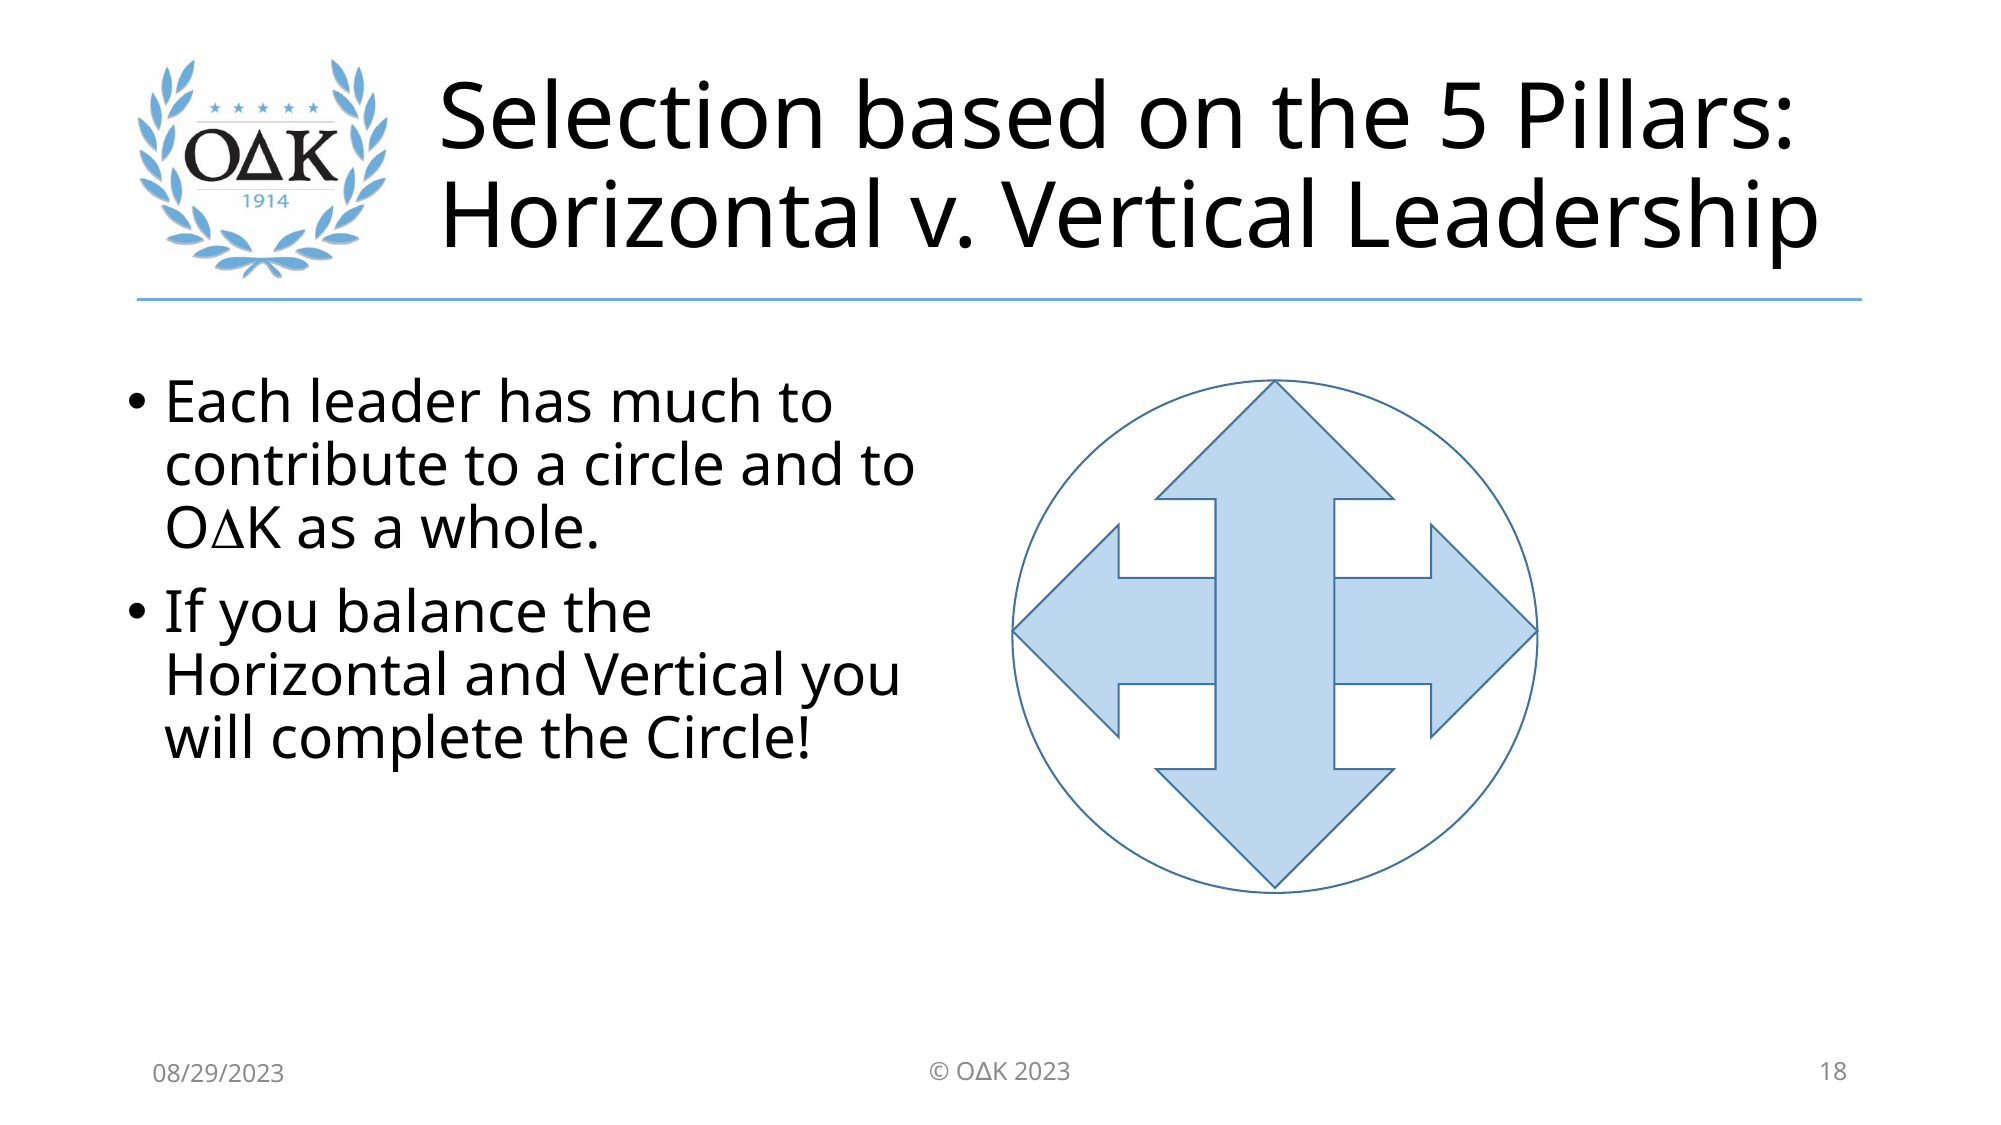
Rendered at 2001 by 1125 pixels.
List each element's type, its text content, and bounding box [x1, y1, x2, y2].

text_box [1012, 380, 1538, 893]
list Each leader has much to contribute to a circle and to ODK as a whole. If you balance the Horizontal and Vertical you will complete the Circle! [111, 364, 941, 796]
slide_number 18 [1412, 1042, 1863, 1103]
footer © O∆K 2023 [662, 1042, 1338, 1103]
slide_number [137, 1042, 588, 1103]
title Selection based on the 5 Pillars: Horizontal v. Vertical Leadership [423, 59, 1863, 278]
picture [137, 59, 389, 279]
